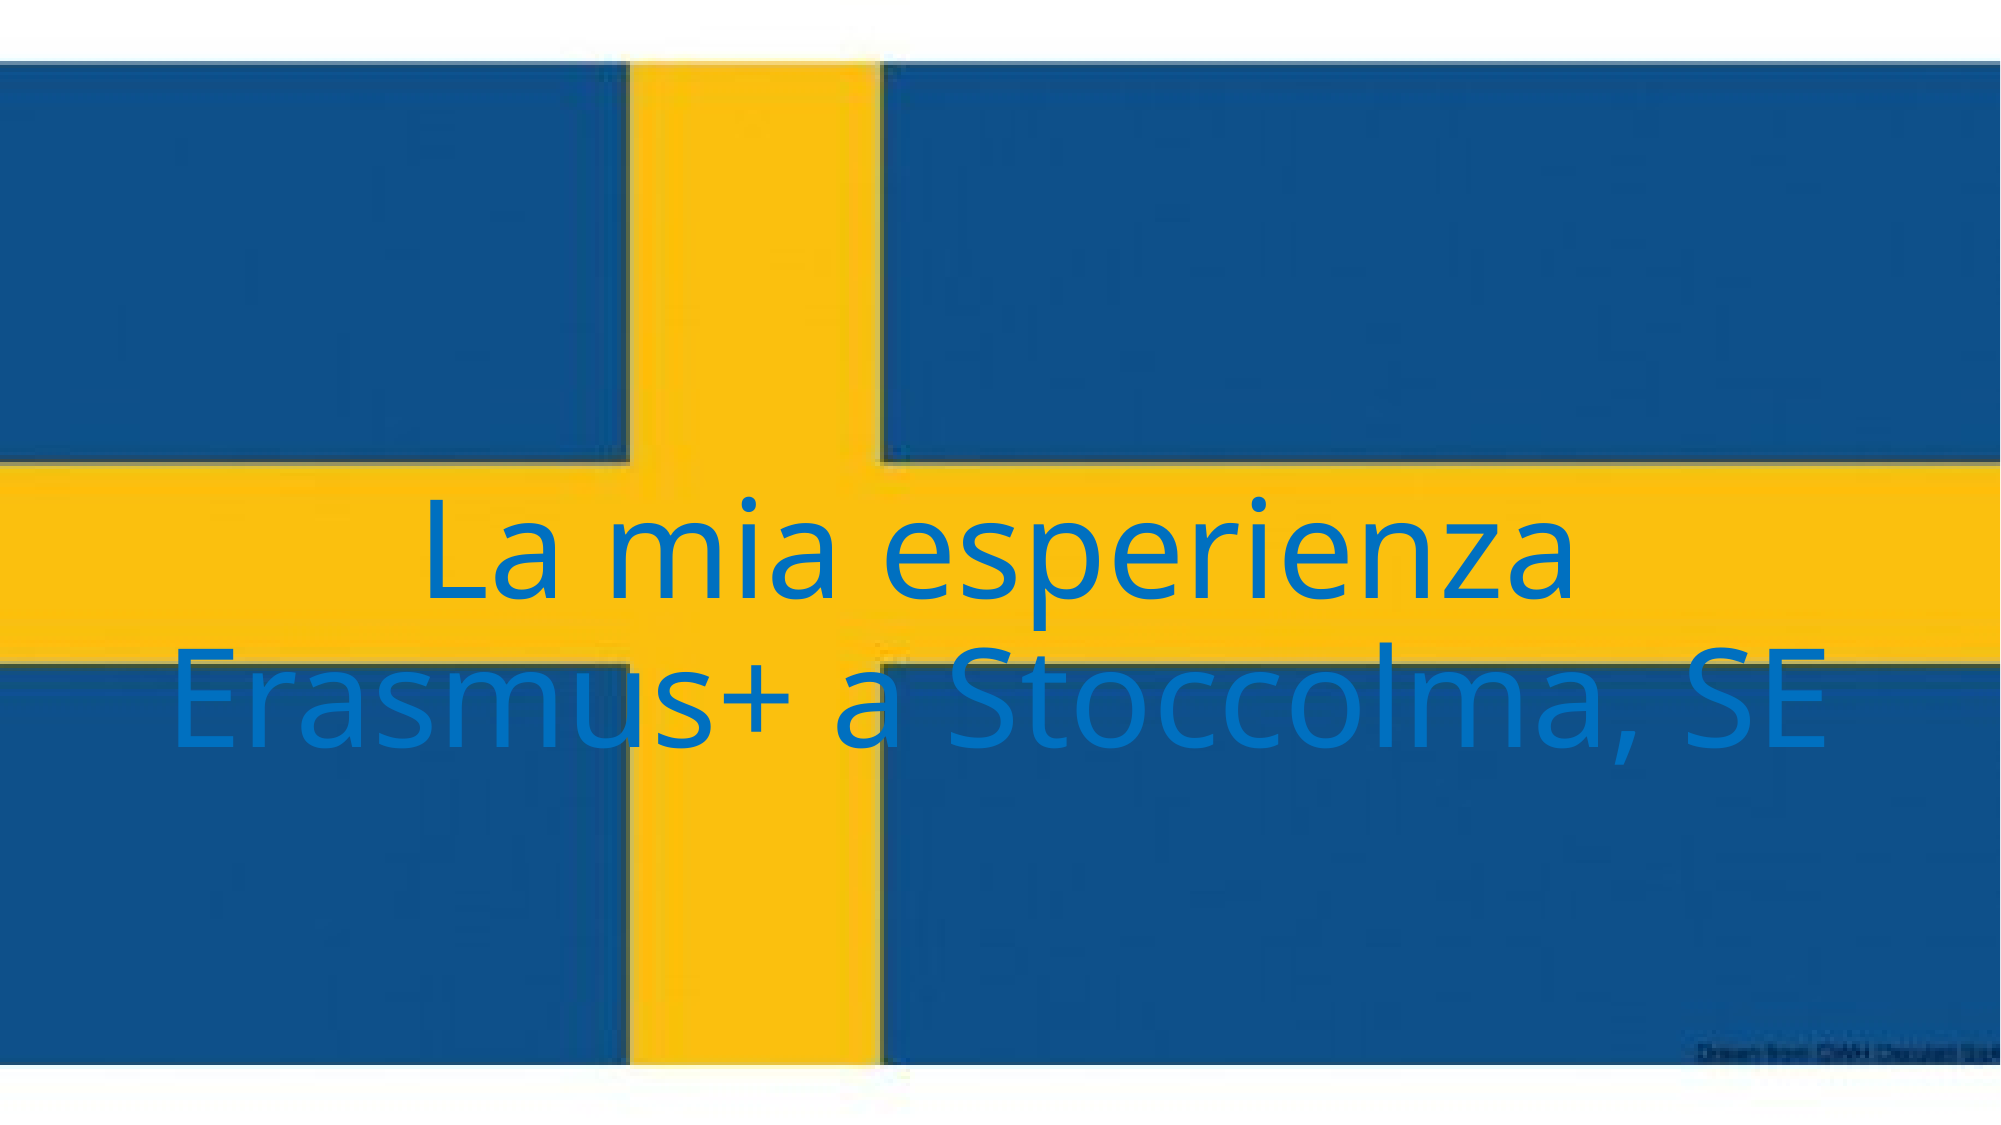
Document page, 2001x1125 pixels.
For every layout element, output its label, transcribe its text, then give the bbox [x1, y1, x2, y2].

title La mia esperienza Erasmus+ a Stoccolma, SE [137, 284, 1863, 785]
picture [0, 0, 2001, 1125]
